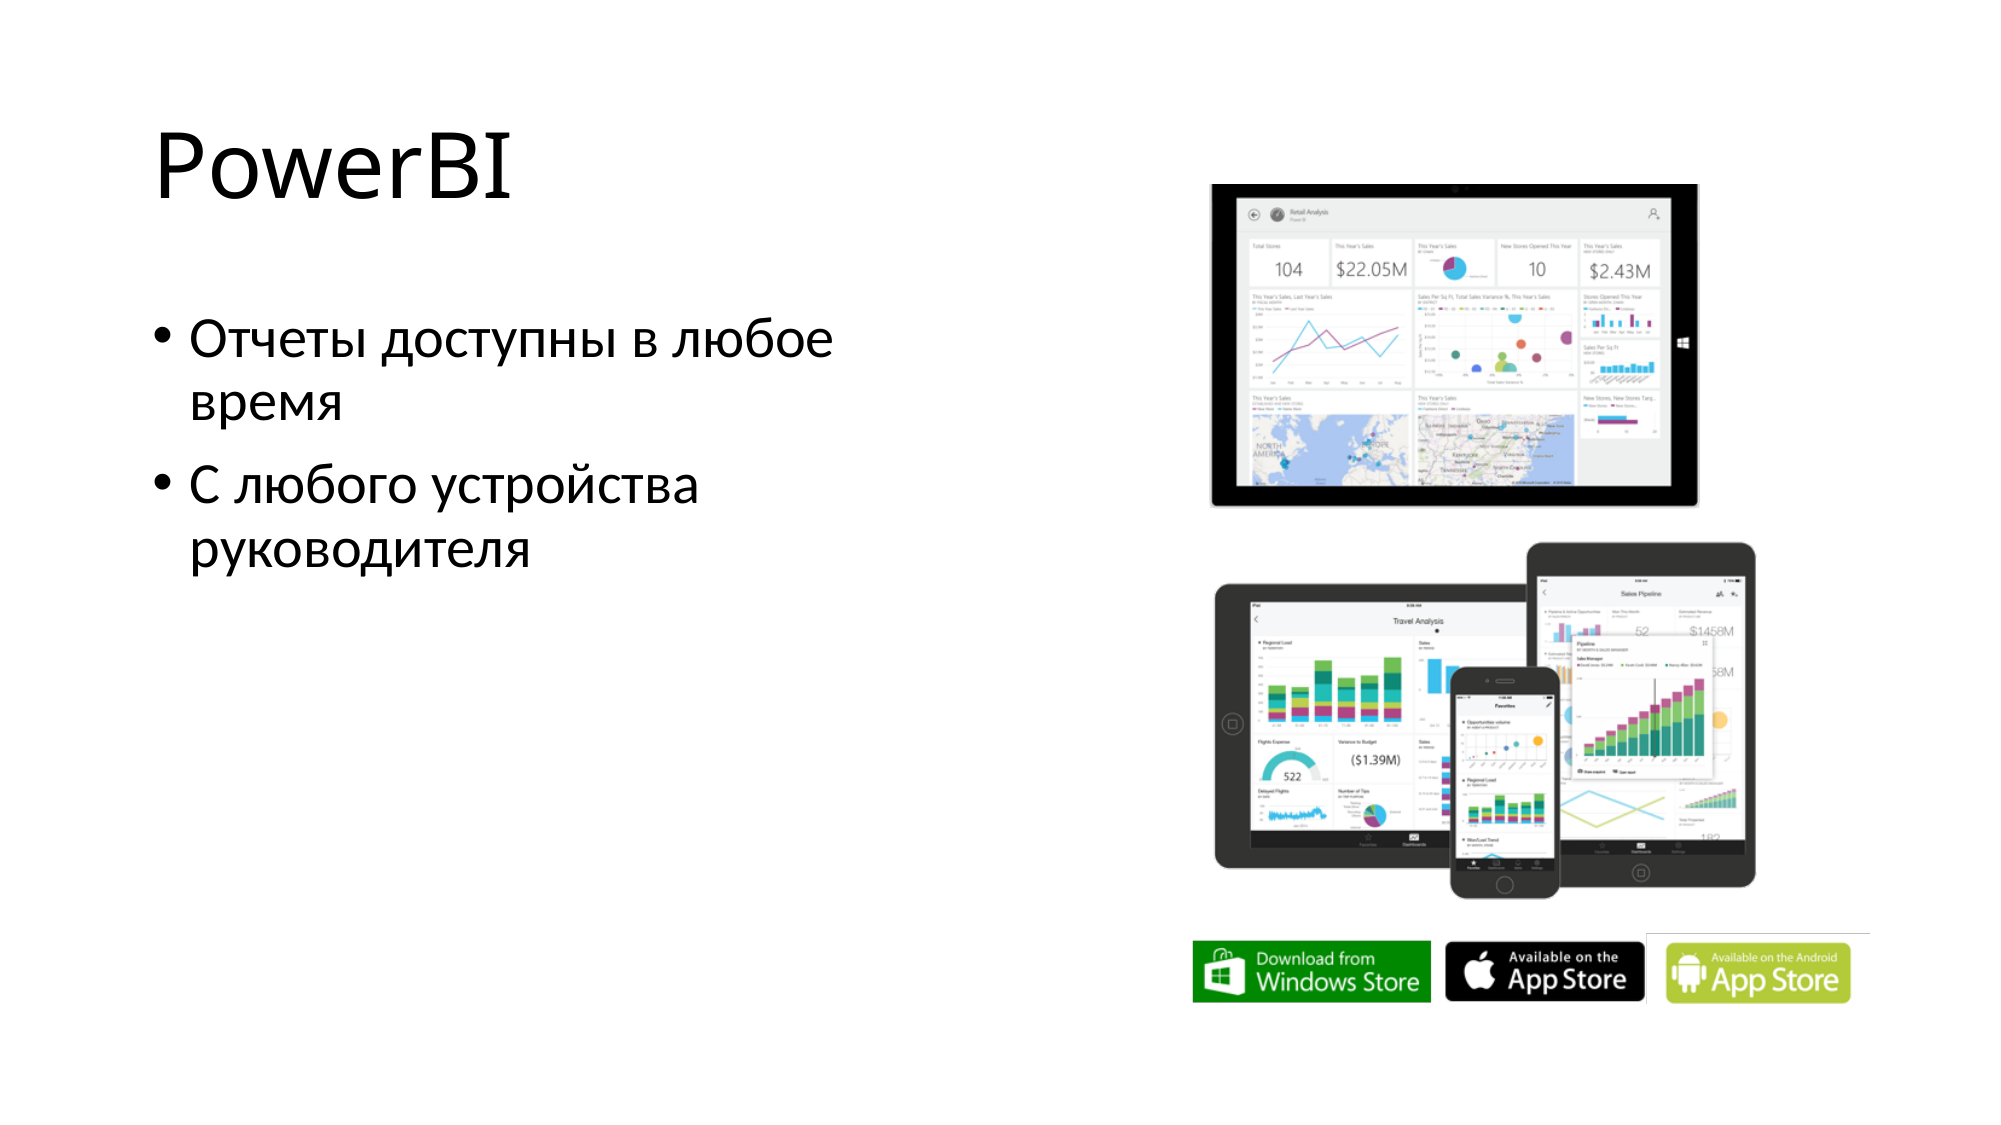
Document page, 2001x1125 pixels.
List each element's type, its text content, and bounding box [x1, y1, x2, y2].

picture [1135, 184, 1871, 1004]
title PowerBI [137, 59, 1863, 278]
list Отчеты доступны в любое время С любого устройства руководителя [137, 299, 988, 1014]
